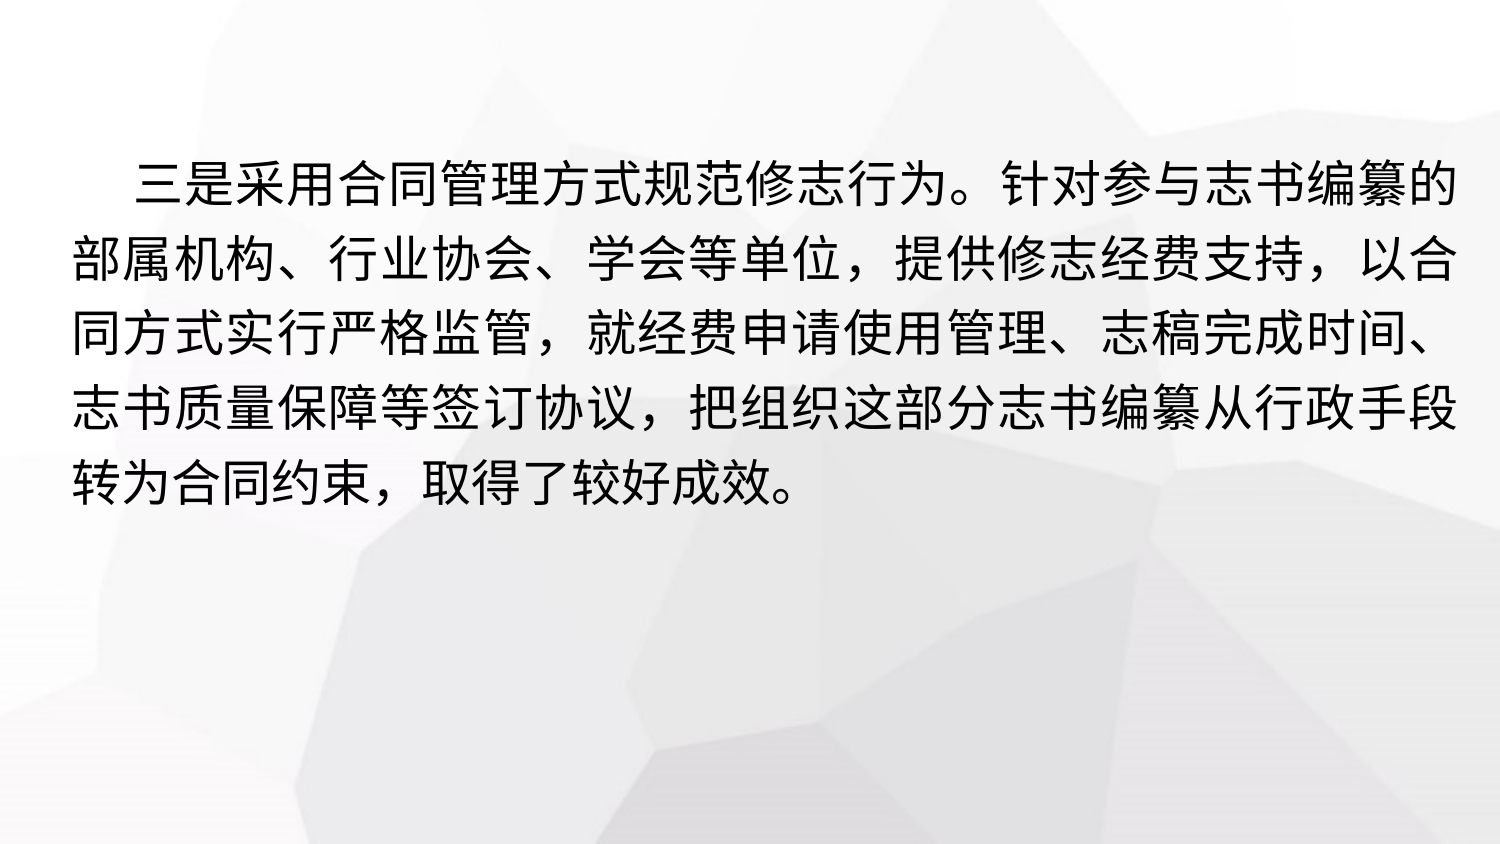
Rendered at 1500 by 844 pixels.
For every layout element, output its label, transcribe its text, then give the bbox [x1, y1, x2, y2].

picture [0, 0, 1500, 844]
text_box 三是采用合同管理方式规范修志行为。针对参与志书编纂的部属机构、行业协会、学会等单位，提供修志经费支持，以合同方式实行严格监管，就经费申请使用管理、志稿完成时间、志书质量保障等签订协议，把组织这部分志书编纂从行政手段转为合同约束，取得了较好成效。 [56, 130, 1474, 519]
